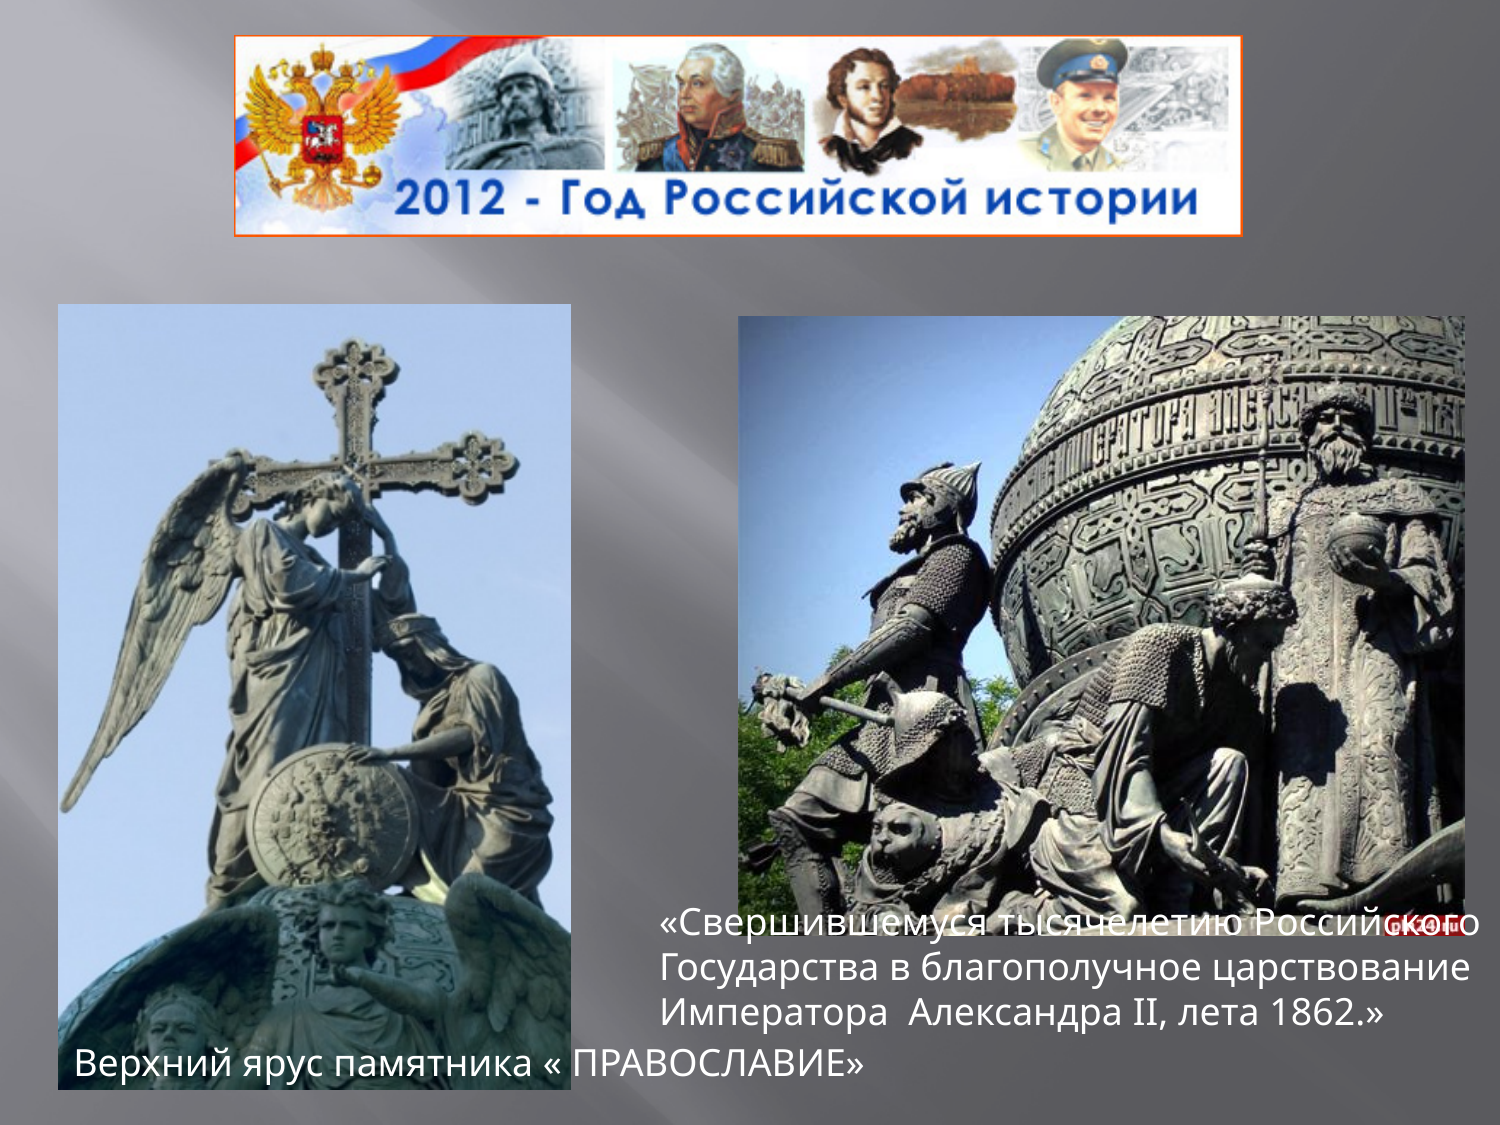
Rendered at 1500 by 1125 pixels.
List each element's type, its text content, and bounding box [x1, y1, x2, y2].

picture [738, 316, 1466, 936]
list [58, 304, 571, 1091]
text_box Верхний ярус памятника « ПРАВОСЛАВИЕ» [614, 1031, 1009, 1091]
text_box «Свершившемуся тысячелетию Российского Государства в благополучное царствование Императора Александра II, лета 1862.» [644, 890, 1500, 1041]
picture [234, 34, 1243, 237]
